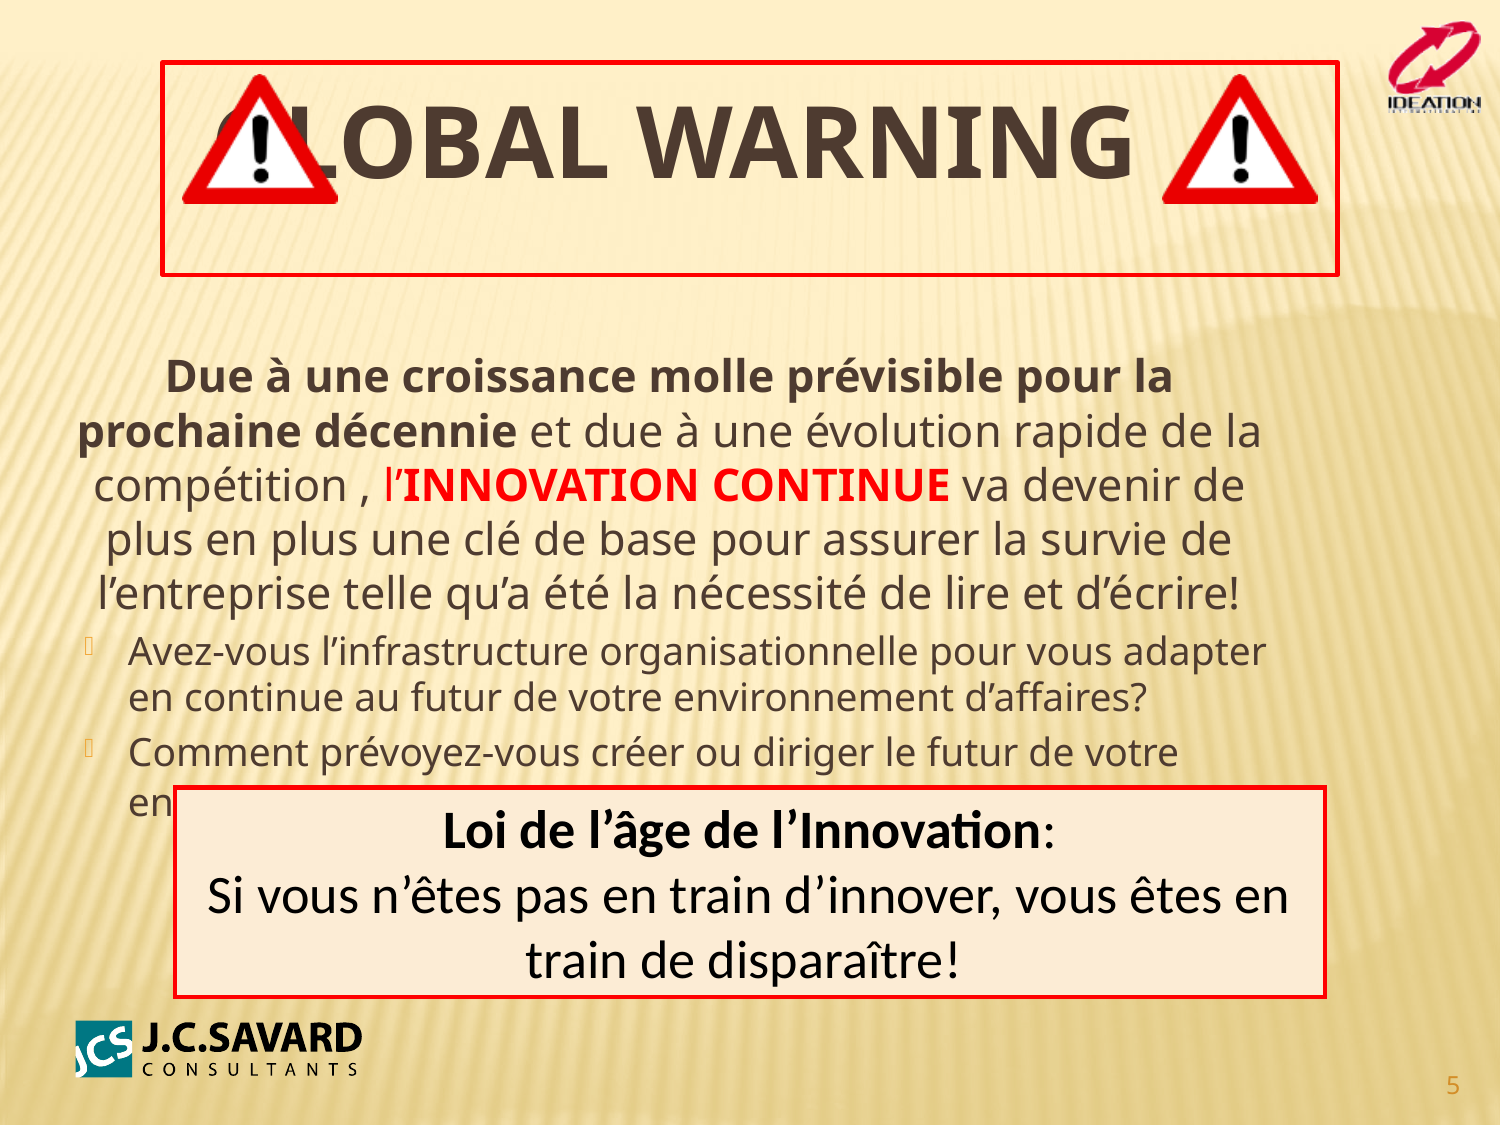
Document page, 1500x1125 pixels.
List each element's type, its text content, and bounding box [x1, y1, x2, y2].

text_box [160, 60, 1340, 277]
slide_number 5 [1350, 1062, 1475, 1103]
picture [1162, 74, 1318, 205]
text_box Loi de l’âge de l’Innovation: Si vous n’êtes pas en train d’innover, vous êtes en train de disparaître! [174, 787, 1325, 998]
title GLOBAL WARNING [0, 45, 1350, 233]
picture [182, 74, 338, 205]
picture [1387, 20, 1481, 113]
list Due à une croissance molle prévisible pour la prochaine décennie et due à une évolution rapide de la compétition , l’INNOVATION CONTINUE va devenir de plus en plus une clé de base pour assurer la survie de l’entreprise telle qu’a été la nécessité de lire et d’écrire! Avez-vous l’infrastructure organisationnelle pour vous adapter en continue au futur de votre environnement d’affaires? Comment prévoyez-vous créer ou diriger le futur de votre entreprise? [0, 337, 1288, 857]
